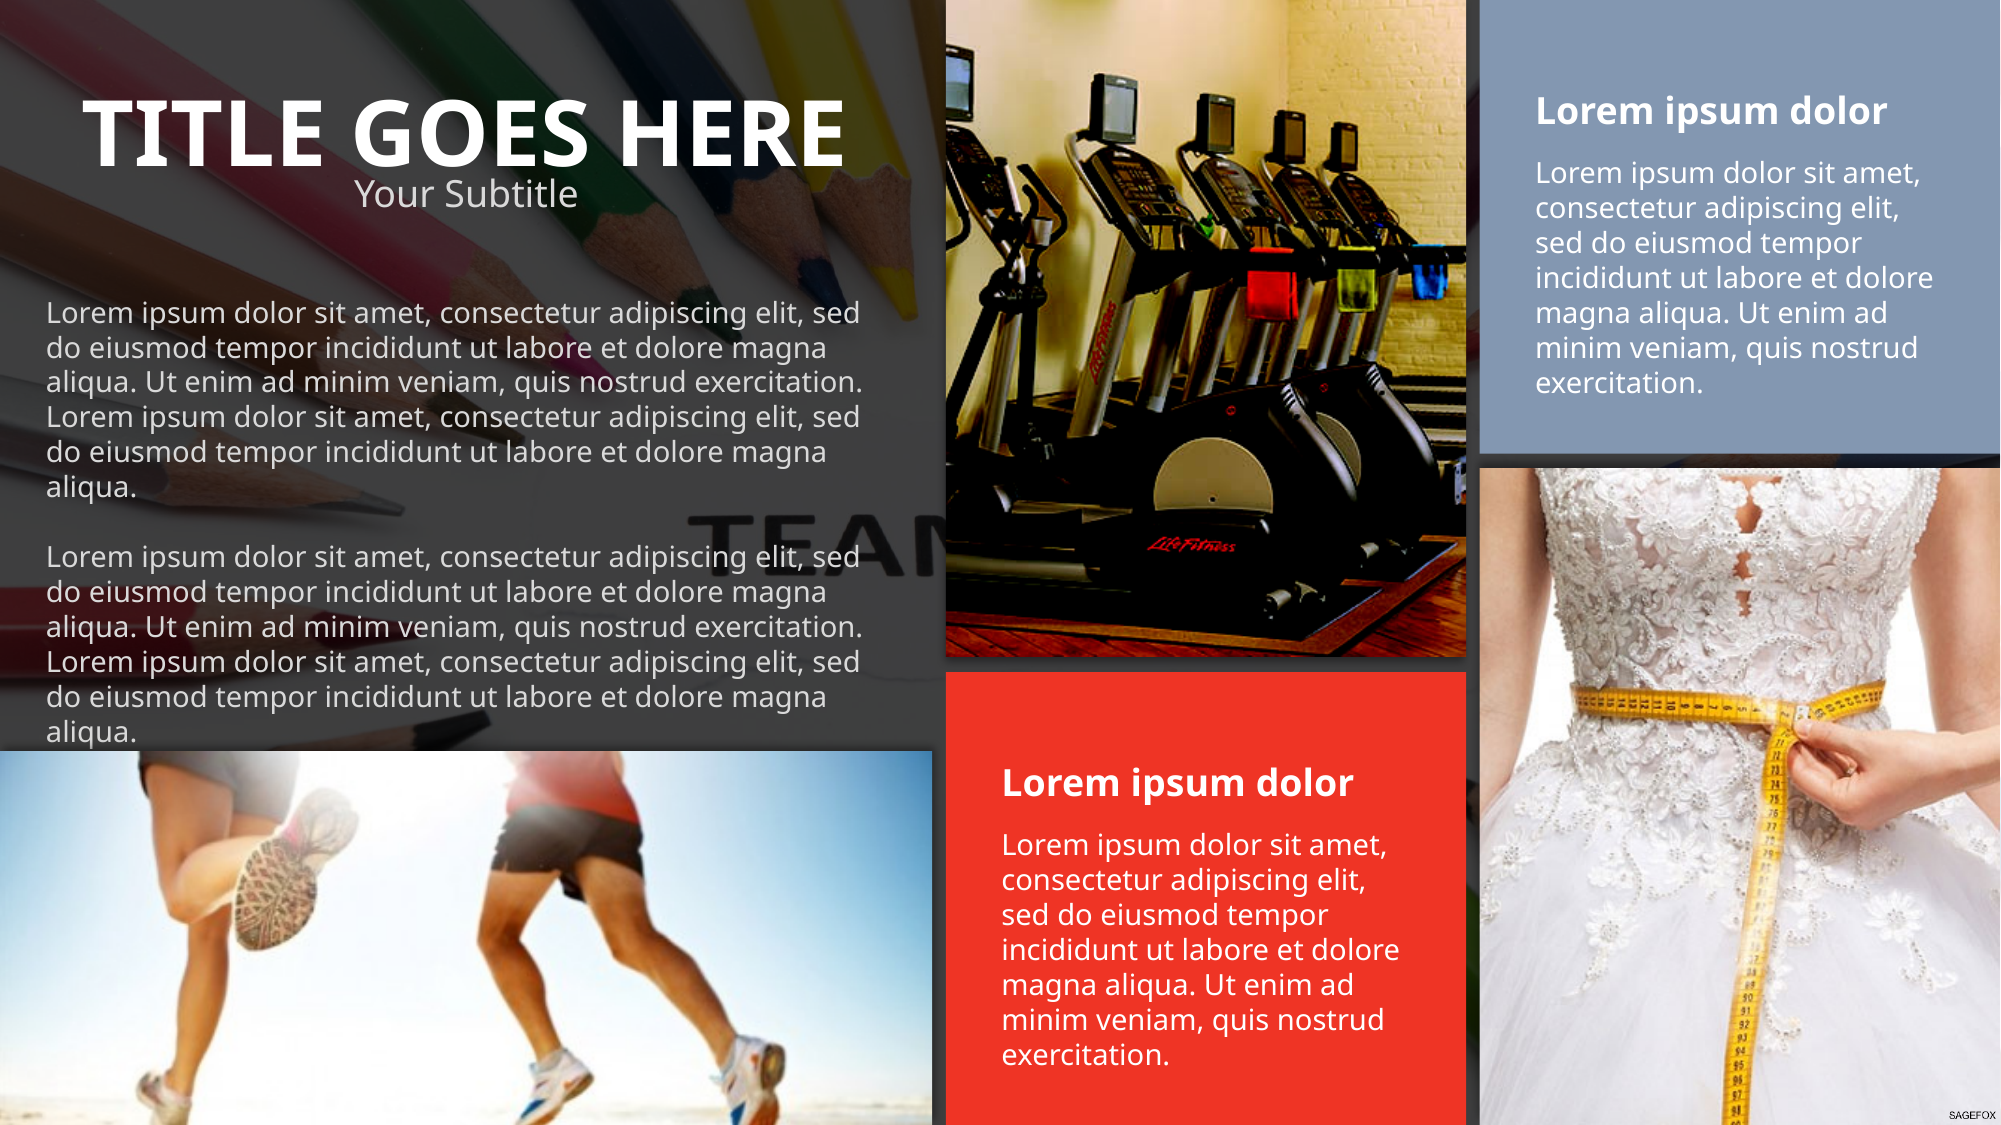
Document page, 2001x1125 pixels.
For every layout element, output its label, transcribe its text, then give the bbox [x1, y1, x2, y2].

text_box Lorem ipsum dolor sit amet, consectetur adipiscing elit, sed do eiusmod tempor incididunt ut labore et dolore magna aliqua. Ut enim ad minim veniam, quis nostrud exercitation. Lorem ipsum dolor sit amet, consectetur adipiscing elit, sed do eiusmod tempor incididunt ut labore et dolore magna aliqua. Lorem ipsum dolor sit amet, consectetur adipiscing elit, sed do eiusmod tempor incididunt ut labore et dolore magna aliqua. Ut enim ad minim veniam, quis nostrud exercitation. Lorem ipsum dolor sit amet, consectetur adipiscing elit, sed do eiusmod tempor incididunt ut labore et dolore magna aliqua. [31, 286, 918, 741]
text_box [0, 751, 933, 1125]
text_box [1479, 468, 2000, 1125]
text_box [986, 751, 1426, 1047]
text_box [945, 0, 1467, 657]
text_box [13, 66, 918, 224]
picture [0, 0, 2001, 1125]
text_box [1520, 79, 1960, 375]
text_box [1479, 0, 2000, 455]
text_box [945, 671, 1467, 1125]
